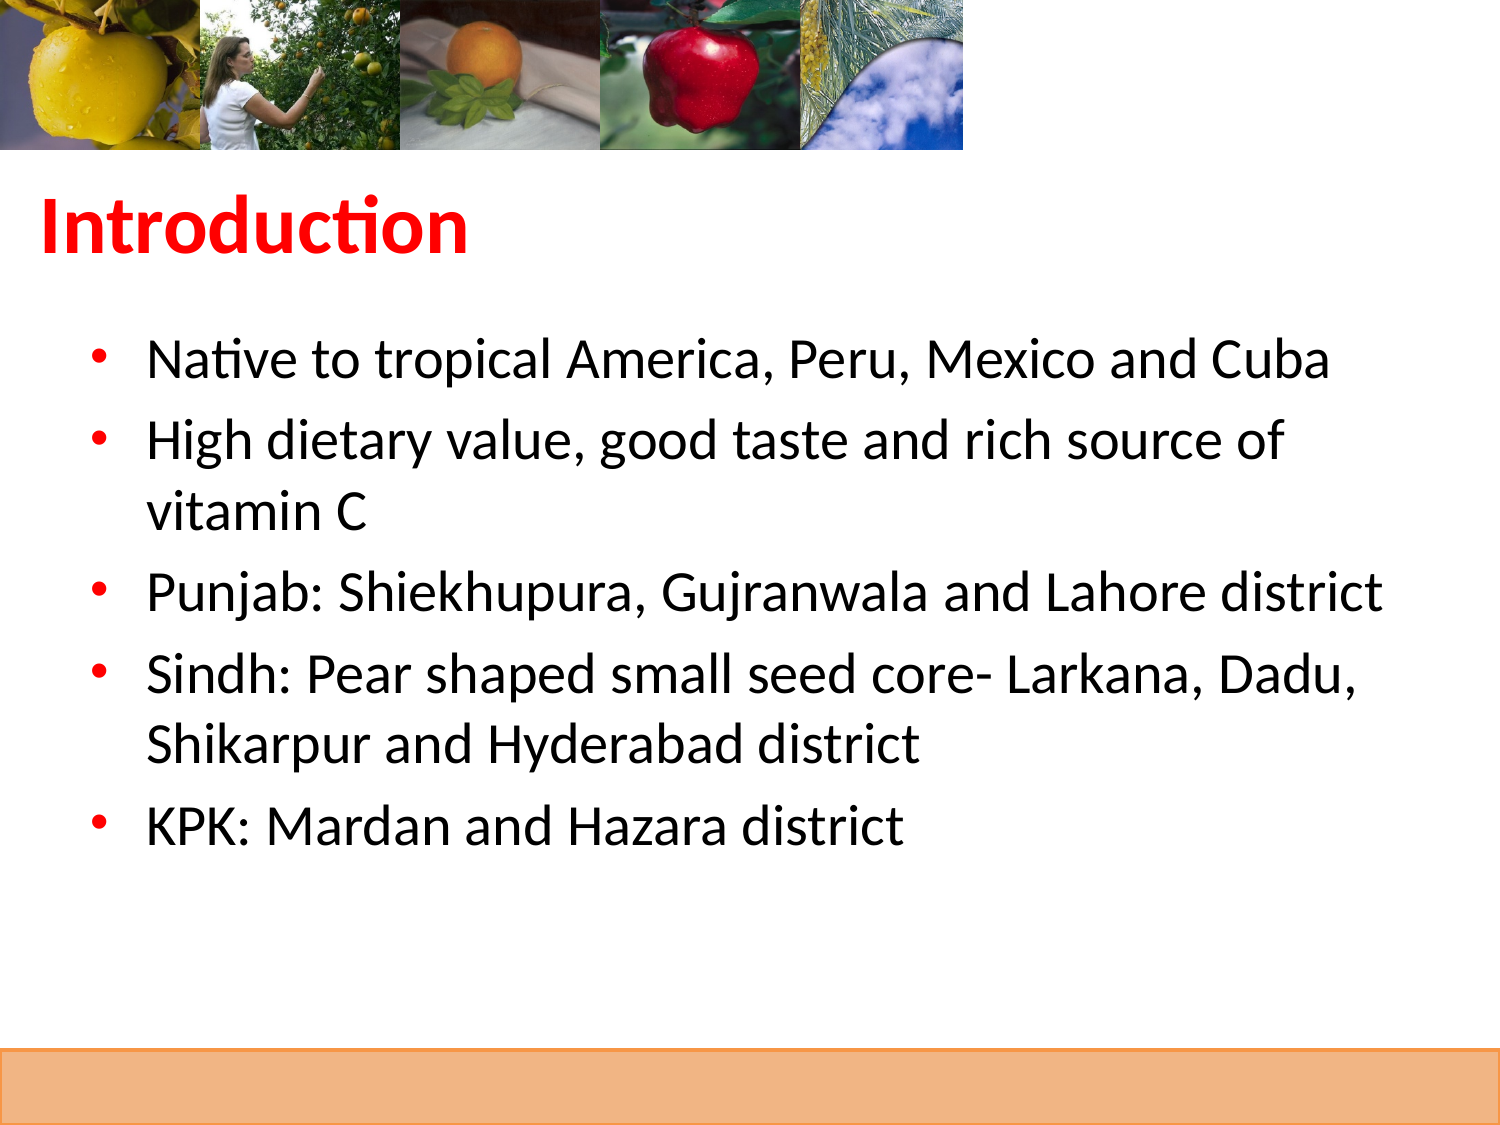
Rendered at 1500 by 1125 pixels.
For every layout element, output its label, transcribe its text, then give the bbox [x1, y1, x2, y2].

title Introduction [24, 119, 638, 322]
list Native to tropical America, Peru, Mexico and Cuba High dietary value, good taste and rich source of vitamin C Punjab: Shiekhupura, Gujranwala and Lahore district Sindh: Pear shaped small seed core- Larkana, Dadu, Shikarpur and Hyderabad district KPK: Mardan and Hazara district [75, 312, 1425, 913]
picture [0, 0, 963, 150]
